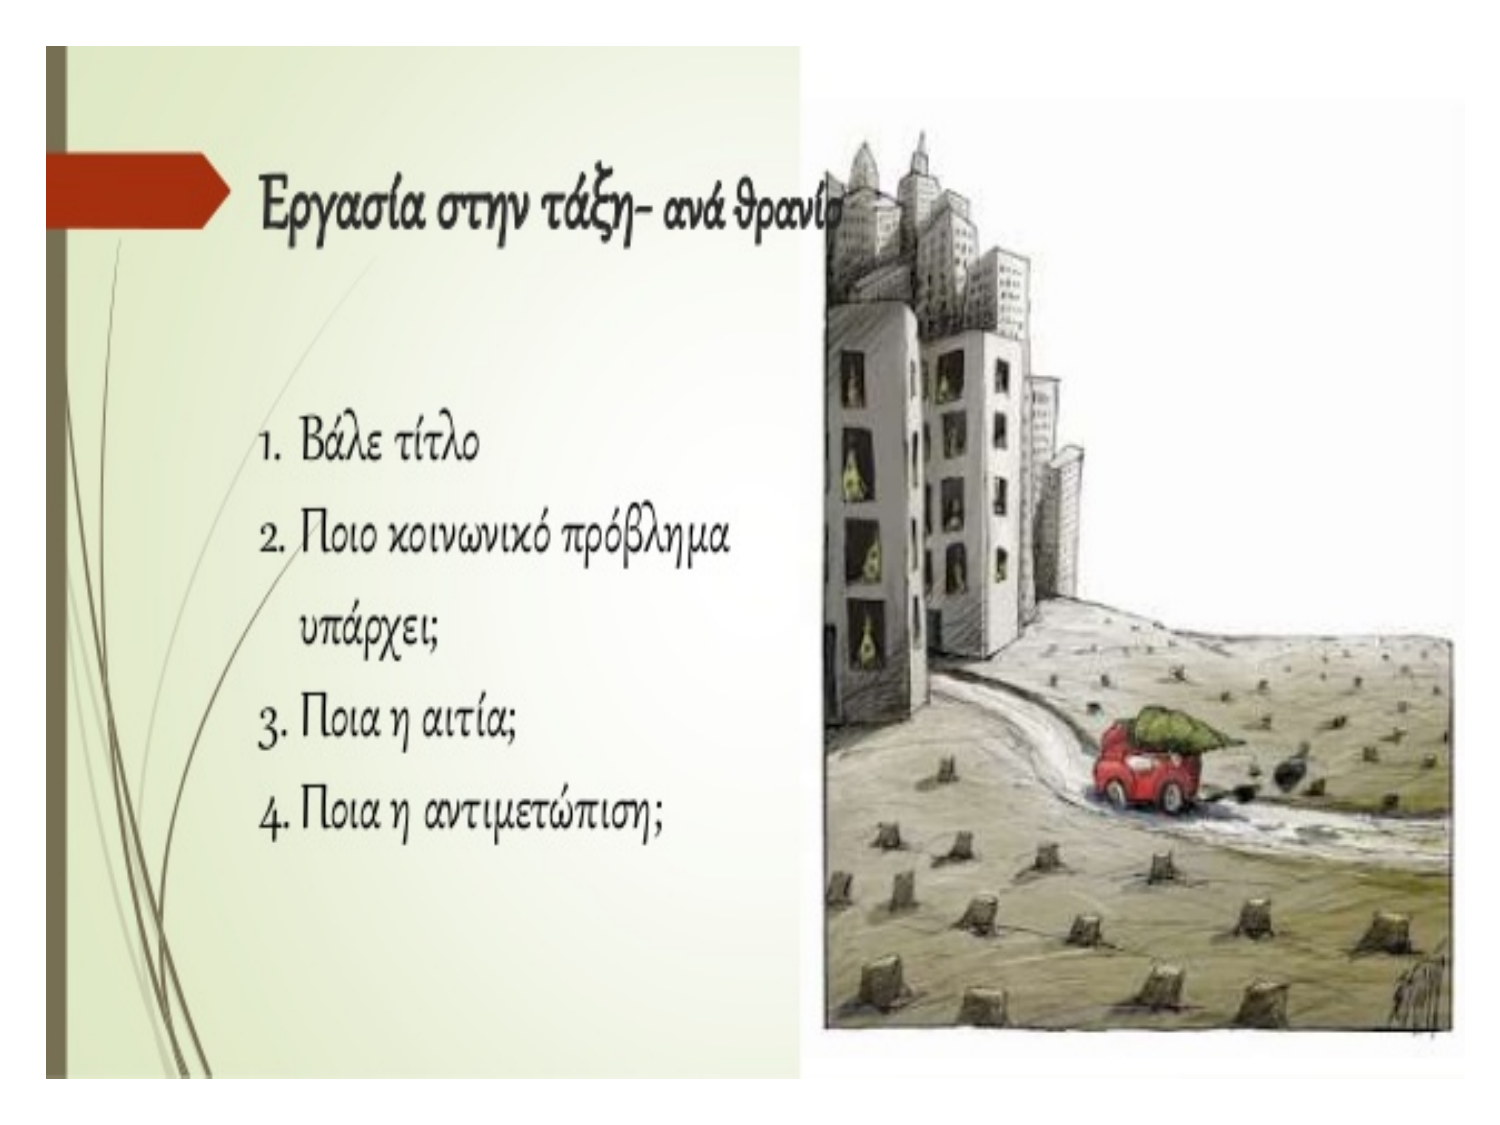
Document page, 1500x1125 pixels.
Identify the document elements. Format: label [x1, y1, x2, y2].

picture [46, 46, 1466, 1079]
